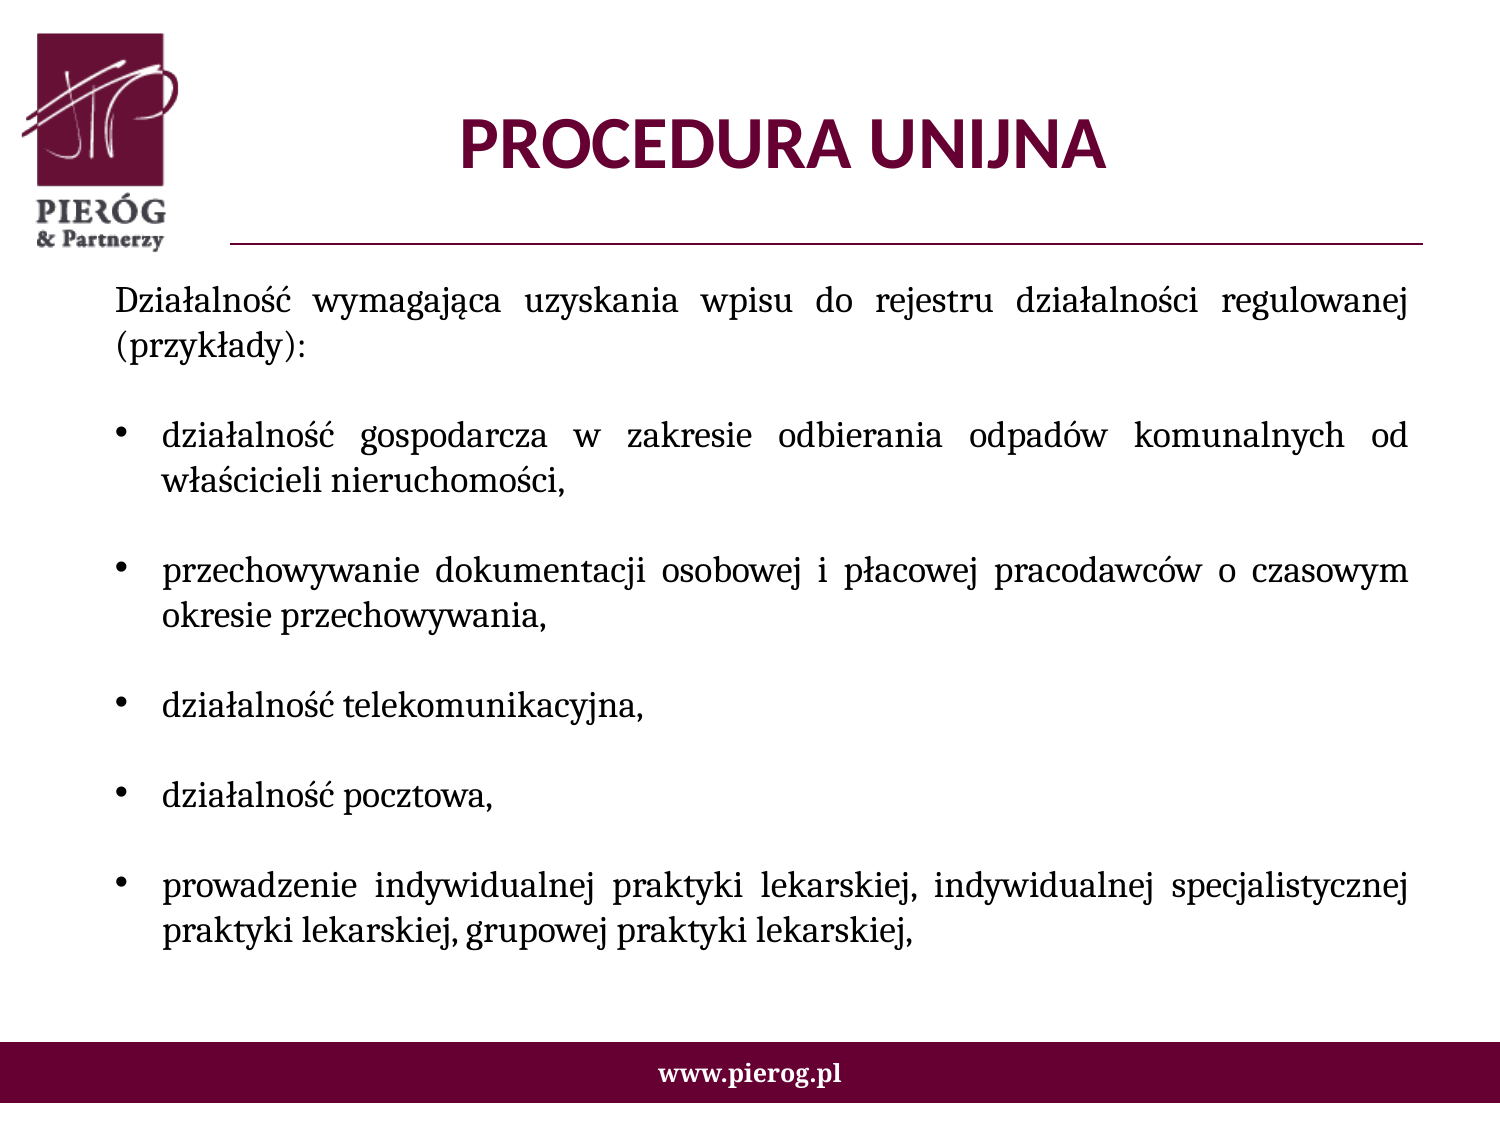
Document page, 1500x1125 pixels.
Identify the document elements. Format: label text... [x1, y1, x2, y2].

picture [0, 0, 205, 279]
title PROCEDURA UNIJNA [75, 45, 1425, 233]
text_box Działalność wymagająca uzyskania wpisu do rejestru działalności regulowanej (przykłady): działalność gospodarcza w zakresie odbierania odpadów komunalnych od właścicieli nieruchomości, przechowywanie dokumentacji osobowej i płacowej pracodawców o czasowym okresie przechowywania, działalność telekomunikacyjna, działalność pocztowa, prowadzenie indywidualnej praktyki lekarskiej, indywidualnej specjalistycznej praktyki lekarskiej, grupowej praktyki lekarskiej, [100, 267, 1425, 1002]
